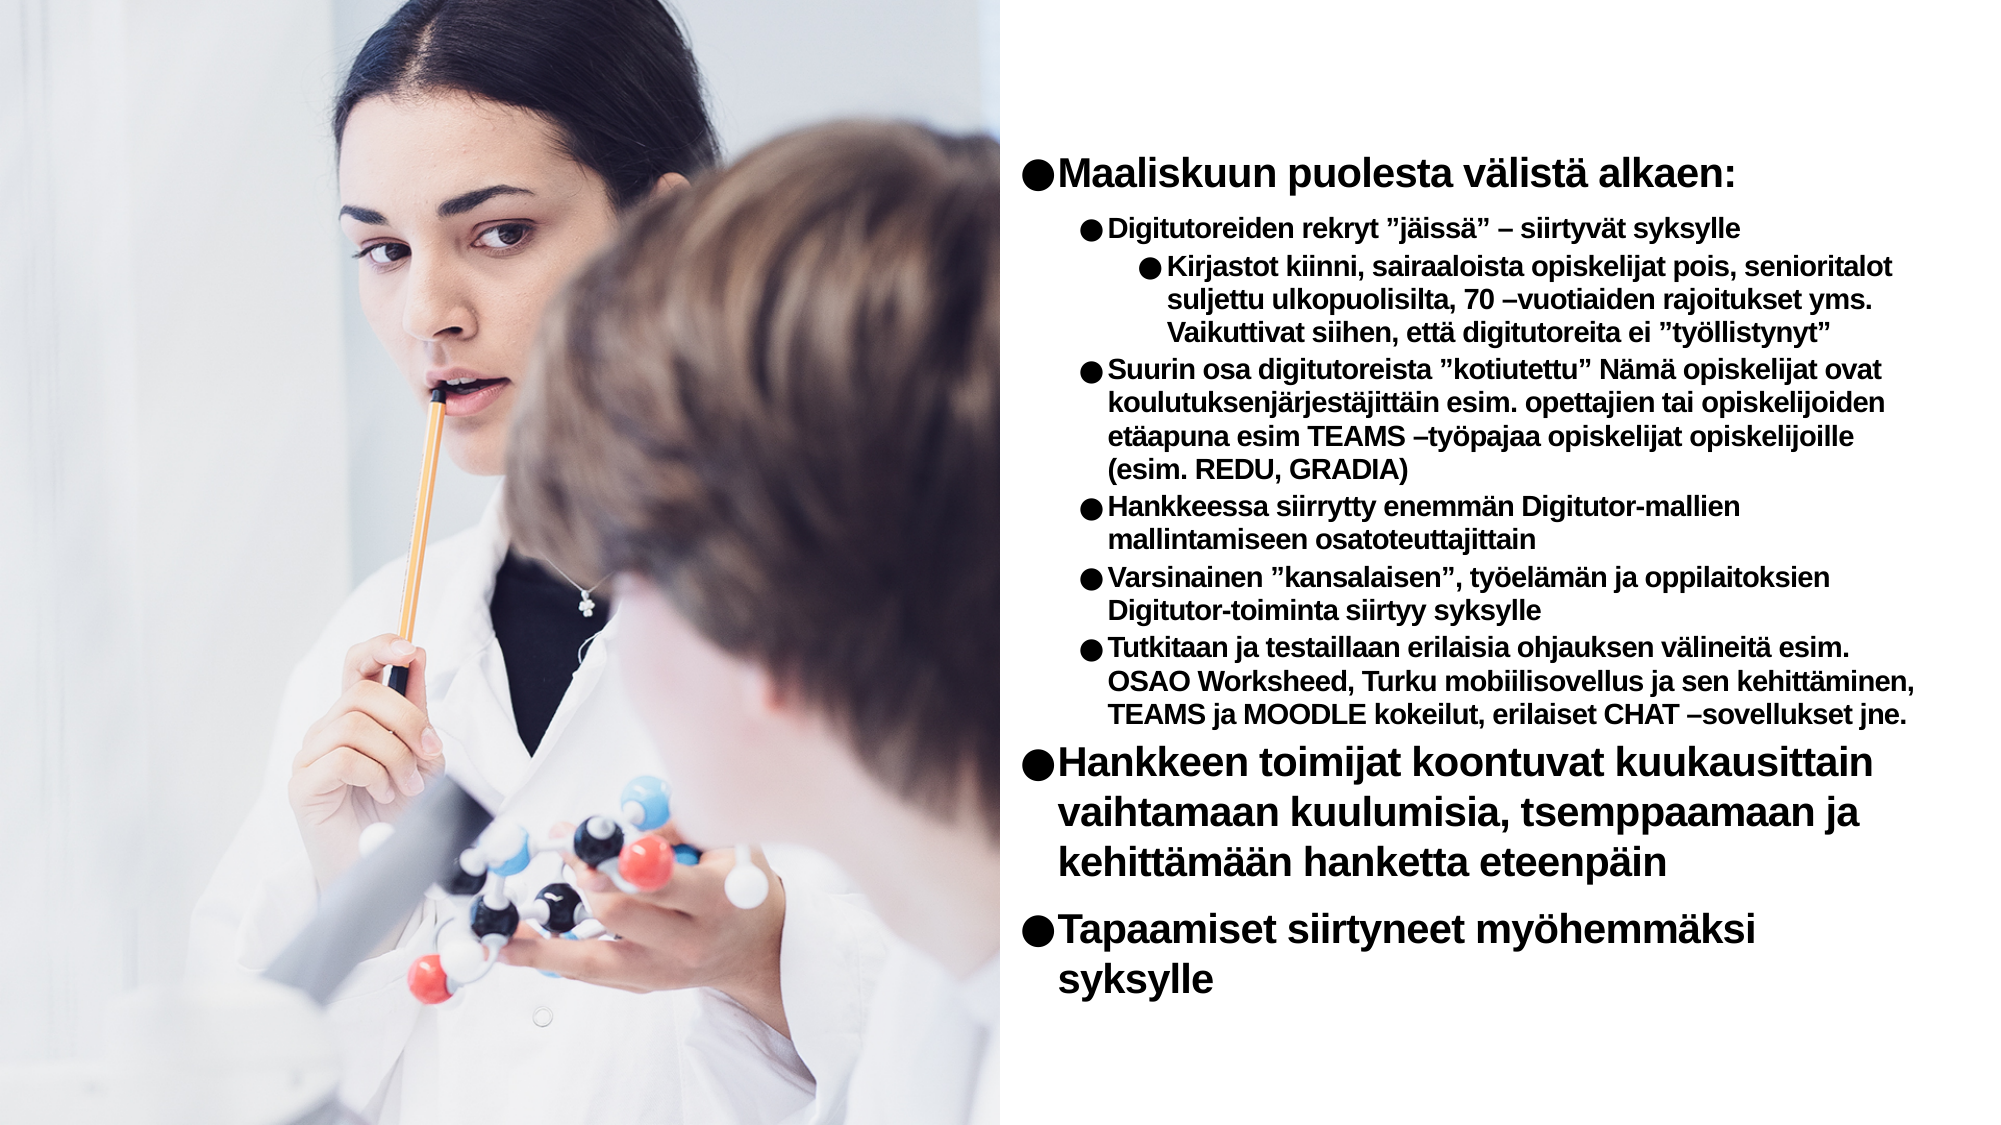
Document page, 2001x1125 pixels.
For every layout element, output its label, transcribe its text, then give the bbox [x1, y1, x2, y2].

picture [0, 0, 1000, 1125]
list Maaliskuun puolesta välistä alkaen: Digitutoreiden rekryt ”jäissä” – siirtyvät syksylle Kirjastot kiinni, sairaaloista opiskelijat pois, senioritalot suljettu ulkopuolisilta, 70 –vuotiaiden rajoitukset yms. Vaikuttivat siihen, että digitutoreita ei ”työllistynyt” Suurin osa digitutoreista ”kotiutettu” Nämä opiskelijat ovat koulutuksenjärjestäjittäin esim. opettajien tai opiskelijoiden etäapuna esim TEAMS –työpajaa opiskelijat opiskelijoille (esim. REDU, GRADIA) Hankkeessa siirrytty enemmän Digitutor-mallien mallintamiseen osatoteuttajittain Varsinainen ”kansalaisen”, työelämän ja oppilaitoksien Digitutor-toiminta siirtyy syksylle Tutkitaan ja testaillaan erilaisia ohjauksen välineitä esim. OSAO Worksheed, Turku mobiilisovellus ja sen kehittäminen, TEAMS ja MOODLE kokeilut, erilaiset CHAT –sovellukset jne. Hankkeen toimijat koontuvat kuukausittain vaihtamaan kuulumisia, tsemppaamaan ja kehittämään hanketta eteenpäin Tapaamiset siirtyneet myöhemmäksi syksylle [1019, 145, 1915, 860]
